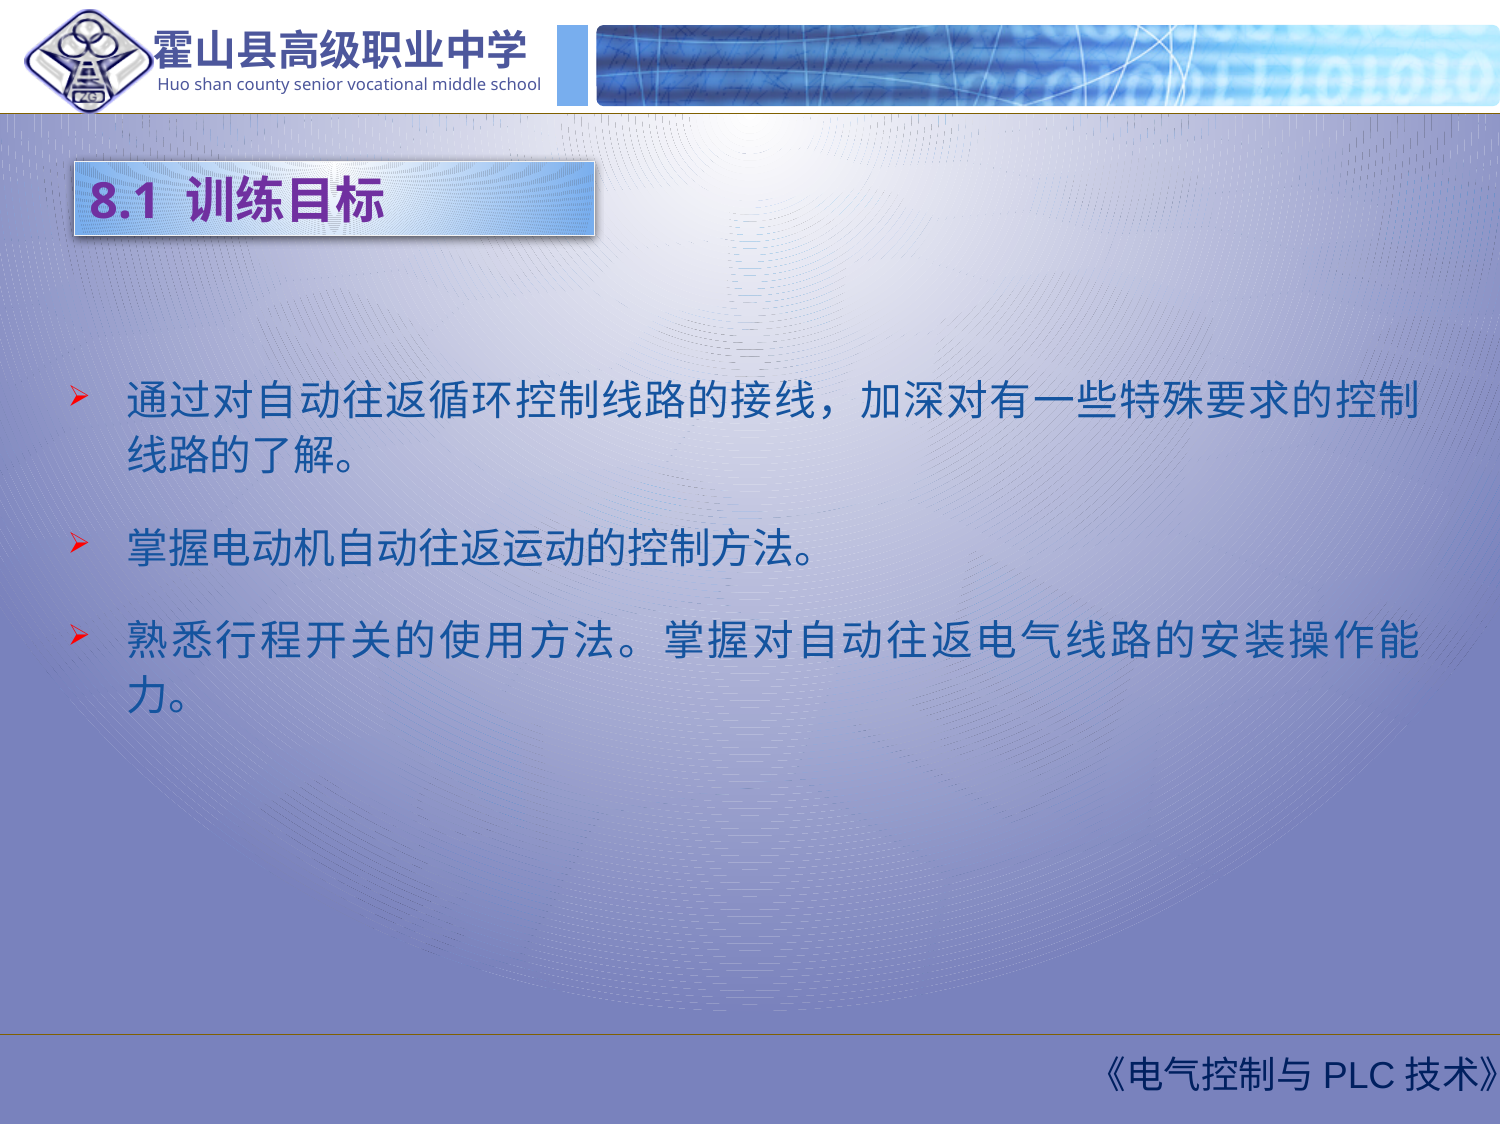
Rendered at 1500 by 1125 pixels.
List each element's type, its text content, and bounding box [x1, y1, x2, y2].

picture [24, 8, 154, 114]
picture [596, 24, 1500, 107]
list 通过对自动往返循环控制线路的接线，加深对有一些特殊要求的控制线路的了解。 掌握电动机自动往返运动的控制方法。 熟悉行程开关的使用方法。掌握对自动往返电气线路的安装操作能力。 [53, 361, 1436, 991]
text_box 8.1 训练目标 [74, 161, 595, 236]
